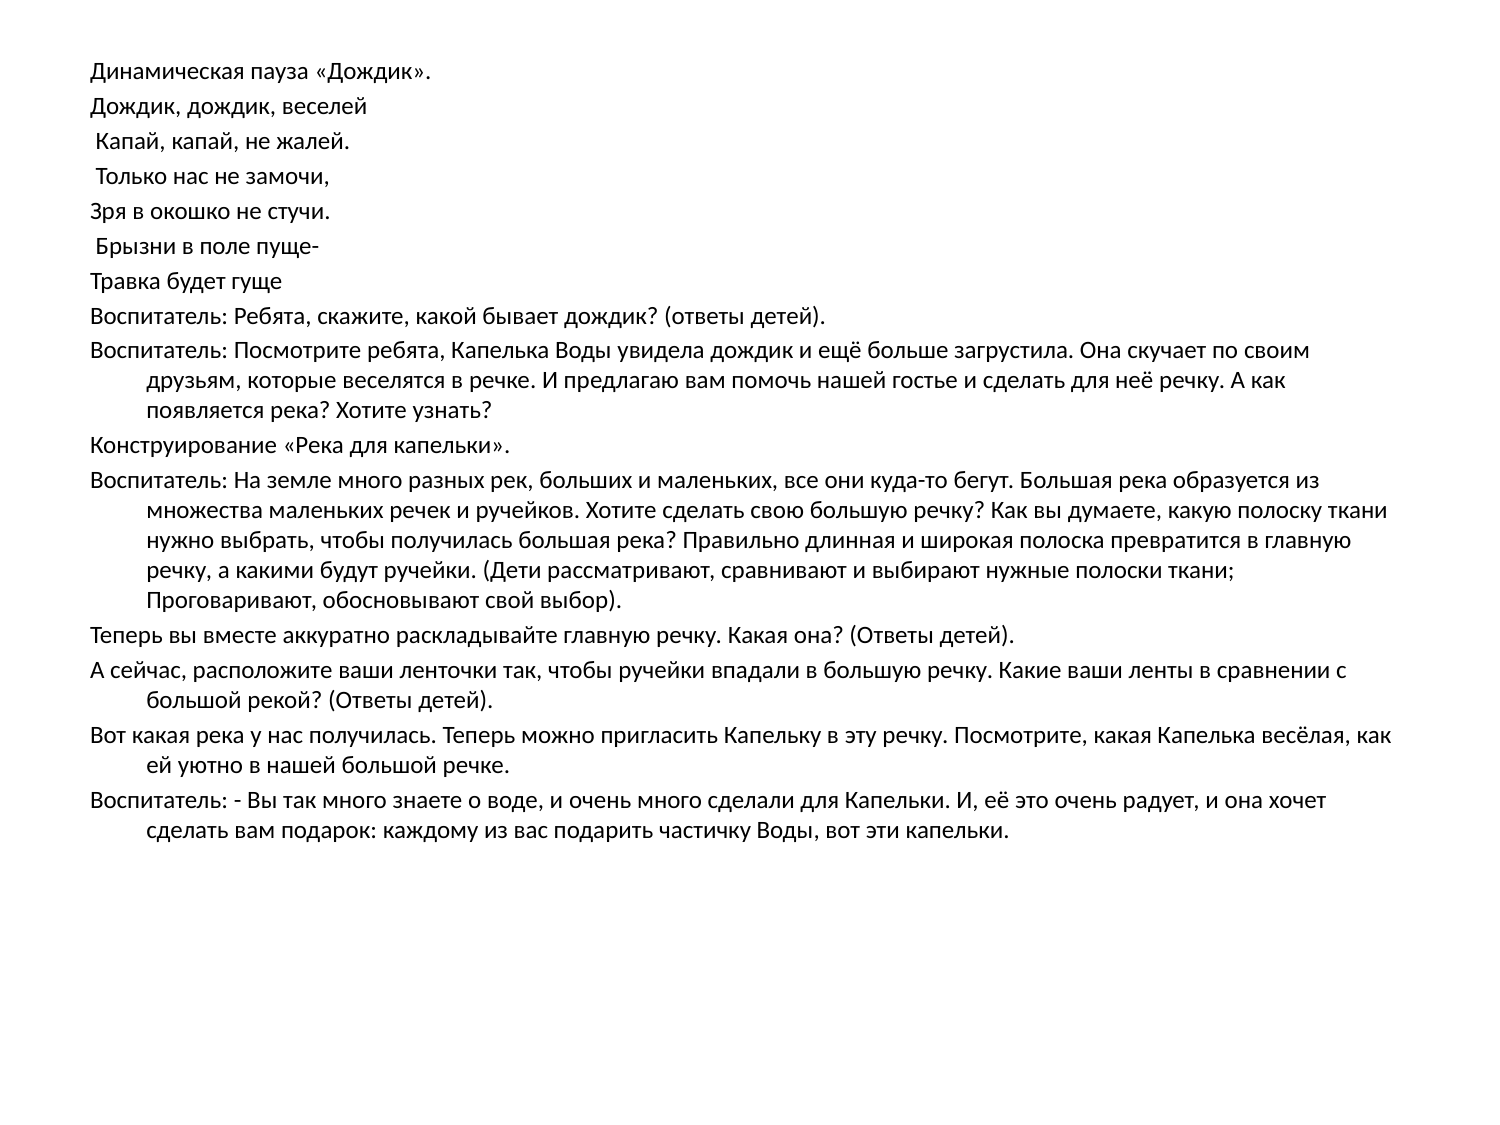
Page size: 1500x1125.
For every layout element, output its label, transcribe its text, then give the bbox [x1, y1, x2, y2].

list Динамическая пауза «Дождик». Дождик, дождик, веселей Капай, капай, не жалей. Только нас не замочи, Зря в окошко не стучи. Брызни в поле пуще- Травка будет гуще Воспитатель: Ребята, скажите, какой бывает дождик? (ответы детей). Воспитатель: Посмотрите ребята, Капелька Воды увидела дождик и ещё больше загрустила. Она скучает по своим друзьям, которые веселятся в речке. И предлагаю вам помочь нашей гостье и сделать для неё речку. А как появляется река? Хотите узнать? Конструирование «Река для капельки». Воспитатель: На земле много разных рек, больших и маленьких, все они куда-то бегут. Большая река образуется из множества маленьких речек и ручейков. Хотите сделать свою большую речку? Как вы думаете, какую полоску ткани нужно выбрать, чтобы получилась большая река? Правильно длинная и широкая полоска превратится в главную речку, а какими будут ручейки. (Дети рассматривают, сравнивают и выбирают нужные полоски ткани; Проговаривают, обосновывают свой выбор). Теперь вы вместе аккуратно раскладывайте главную речку. Какая она? (Ответы детей). А сейчас, расположите ваши ленточки так, чтобы ручейки впадали в большую речку. Какие ваши ленты в сравнении с большой рекой? (Ответы детей). Вот какая река у нас получилась. Теперь можно пригласить Капельку в эту речку. Посмотрите, какая Капелька весёлая, как ей уютно в нашей большой речке. Воспитатель: - Вы так много знаете о воде, и очень много сделали для Капельки. И, её это очень радует, и она хочет сделать вам подарок: каждому из вас подарить частичку Воды, вот эти капельки. [75, 46, 1425, 1005]
